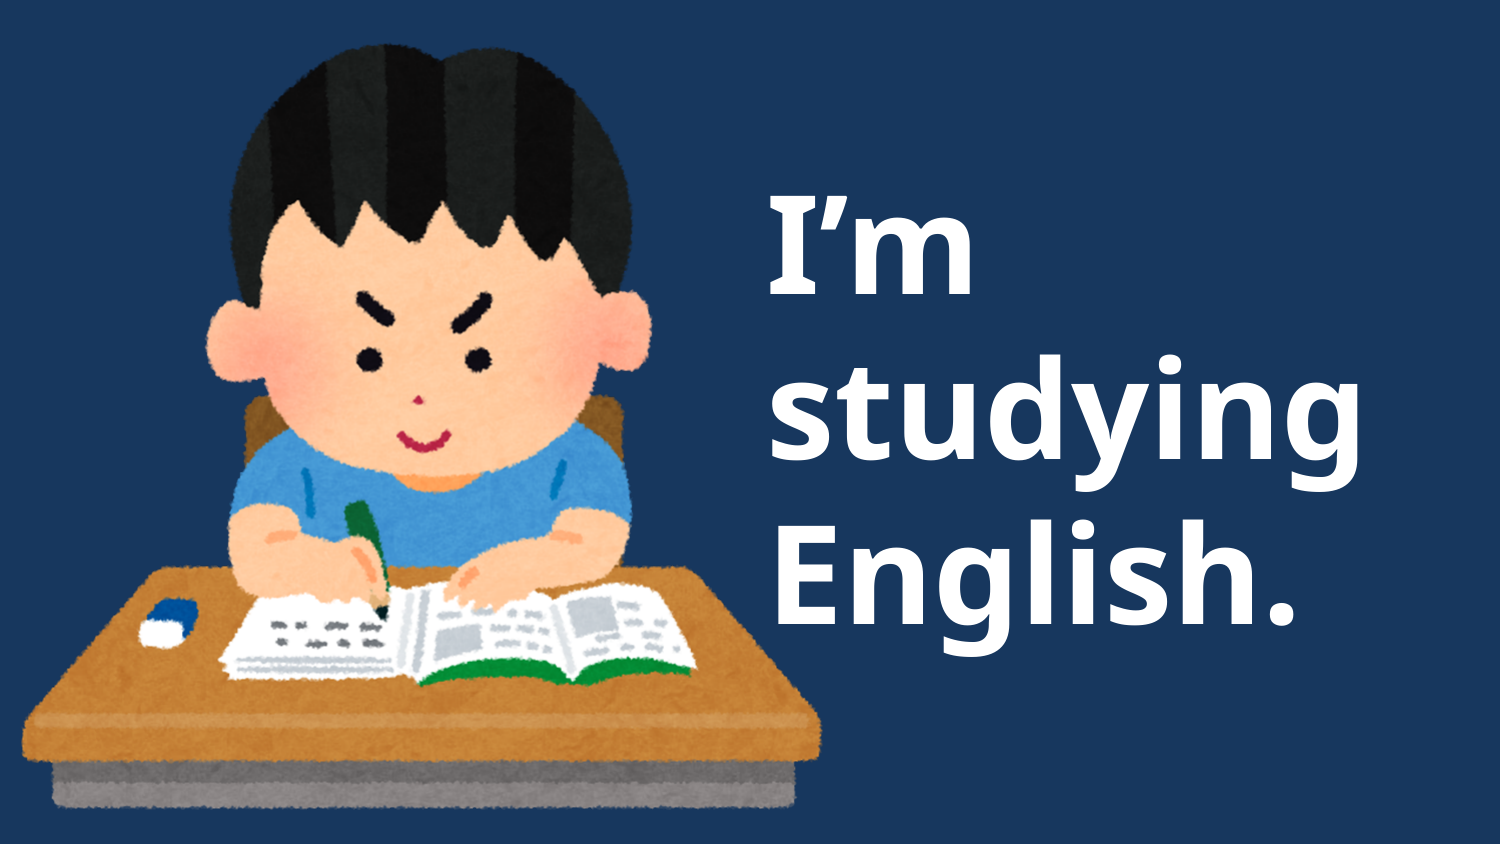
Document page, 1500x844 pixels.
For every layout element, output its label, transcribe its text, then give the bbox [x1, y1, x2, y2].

text_box I’m studying English. [850, 150, 1496, 660]
picture [0, 0, 846, 844]
